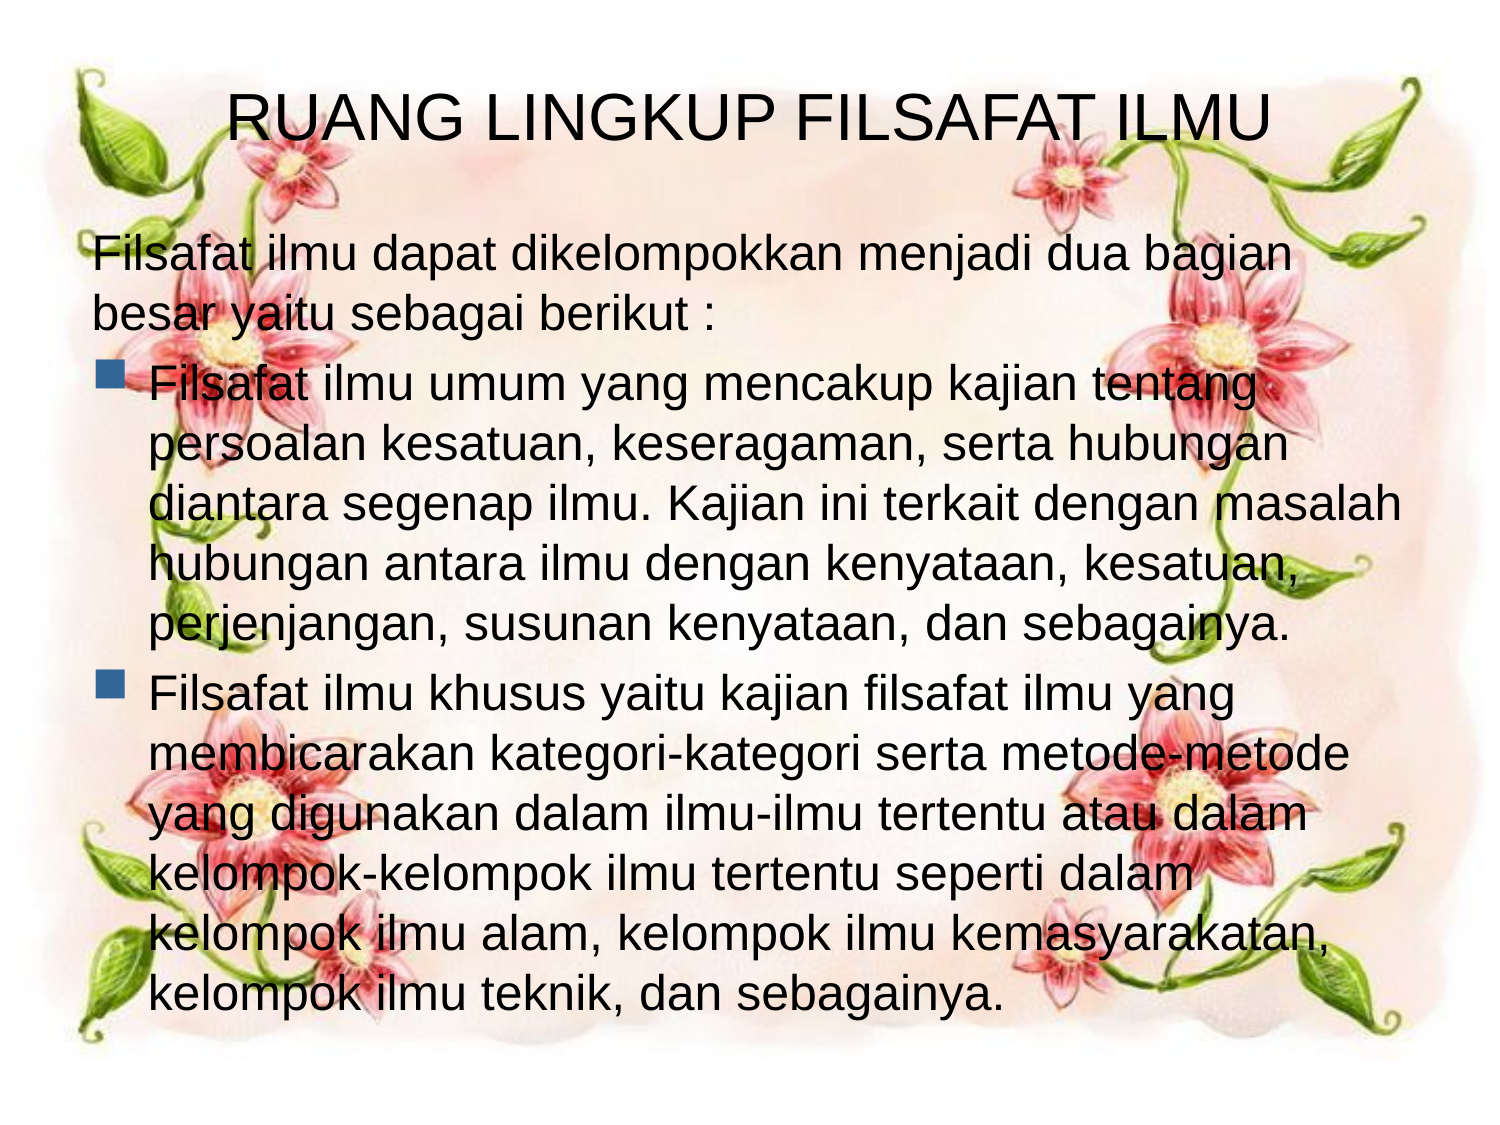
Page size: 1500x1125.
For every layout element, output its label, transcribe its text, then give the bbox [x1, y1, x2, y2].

picture [14, 57, 1485, 1063]
title RUANG LINGKUP FILSAFAT ILMU [76, 66, 1424, 180]
list Filsafat ilmu dapat dikelompokkan menjadi dua bagian besar yaitu sebagai berikut : Filsafat ilmu umum yang mencakup kajian tentang persoalan kesatuan, keseragaman, serta hubungan diantara segenap ilmu. Kajian ini terkait dengan masalah hubungan antara ilmu dengan kenyataan, kesatuan, perjenjangan, susunan kenyataan, dan sebagainya. Filsafat ilmu khusus yaitu kajian filsafat ilmu yang membicarakan kategori-kategori serta metode-metode yang digunakan dalam ilmu-ilmu tertentu atau dalam kelompok-kelompok ilmu tertentu seperti dalam kelompok ilmu alam, kelompok ilmu kemasyarakatan, kelompok ilmu teknik, dan sebagainya. [76, 213, 1424, 1005]
